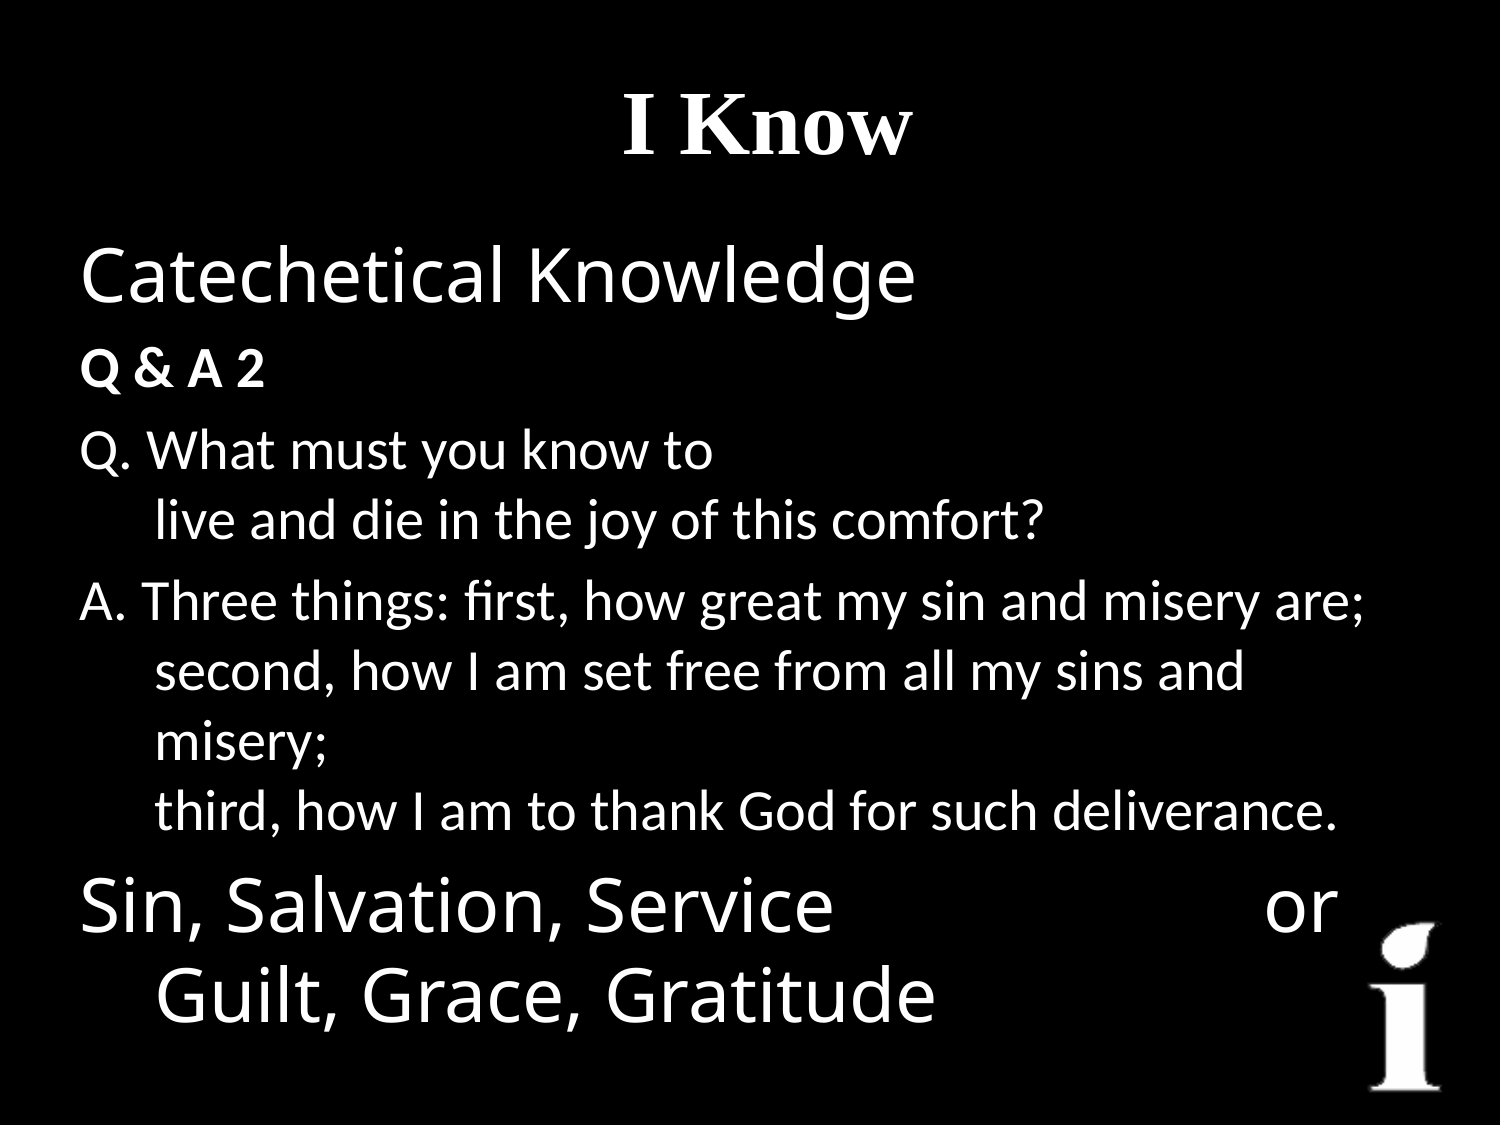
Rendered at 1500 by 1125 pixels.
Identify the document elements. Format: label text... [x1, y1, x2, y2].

title I Know [123, 0, 1412, 220]
picture [1364, 916, 1446, 1100]
list Catechetical Knowledge Q & A 2 Q. What must you know to live and die in the joy of this comfort? A. Three things: first, how great my sin and misery are; second, how I am set free from all my sins and misery; third, how I am to thank God for such deliverance. Sin, Salvation, Service or Guilt, Grace, Gratitude [64, 220, 1436, 976]
